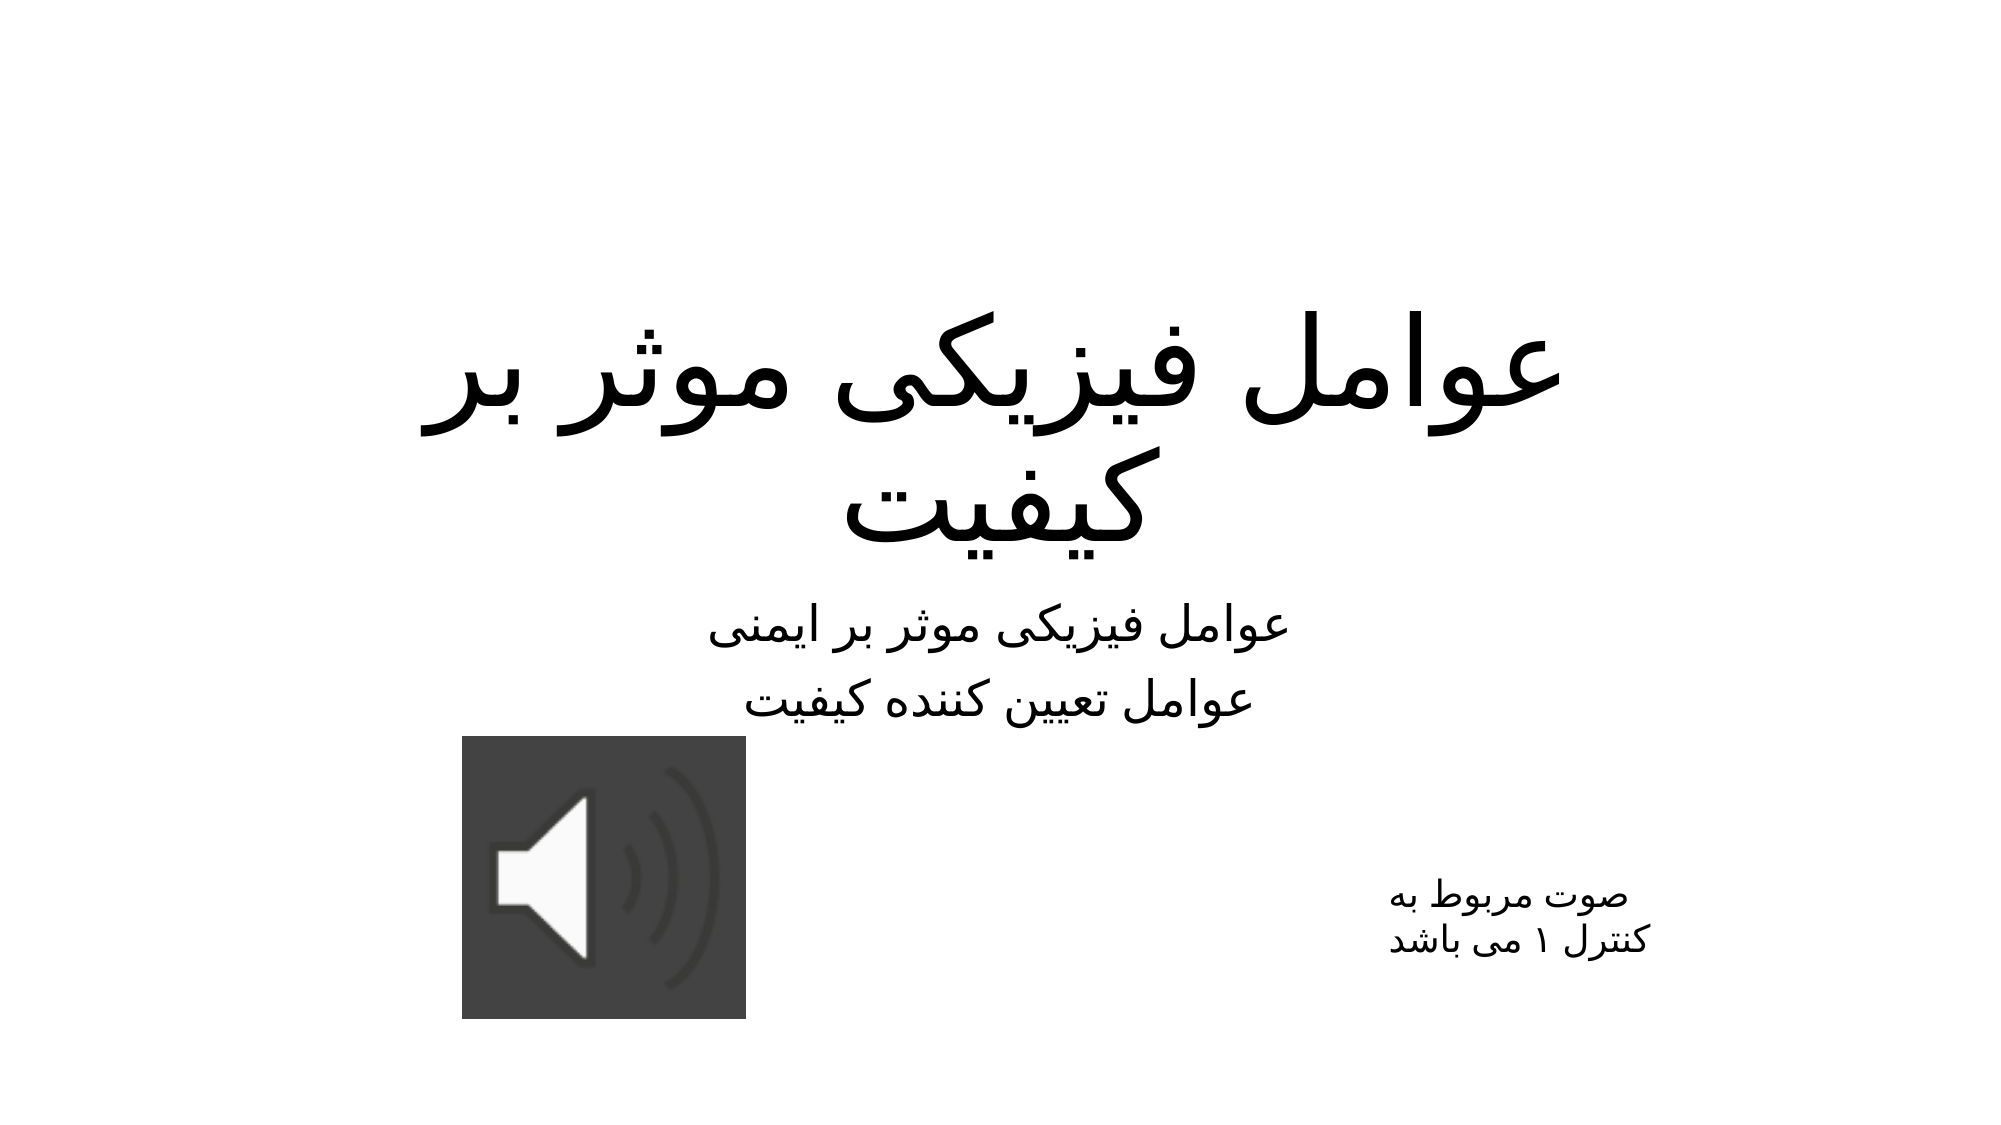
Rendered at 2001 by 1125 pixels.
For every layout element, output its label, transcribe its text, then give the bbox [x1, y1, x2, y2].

title عوامل فیزیکی موثر بر کیفیت [249, 184, 1750, 576]
subtitle عوامل فیزیکی موثر بر ایمنی عوامل تعیین کننده کیفیت [249, 590, 1750, 863]
picture [461, 735, 747, 1021]
text_box صوت مربوط به کنترل ۱ می باشد [1373, 862, 1717, 968]
